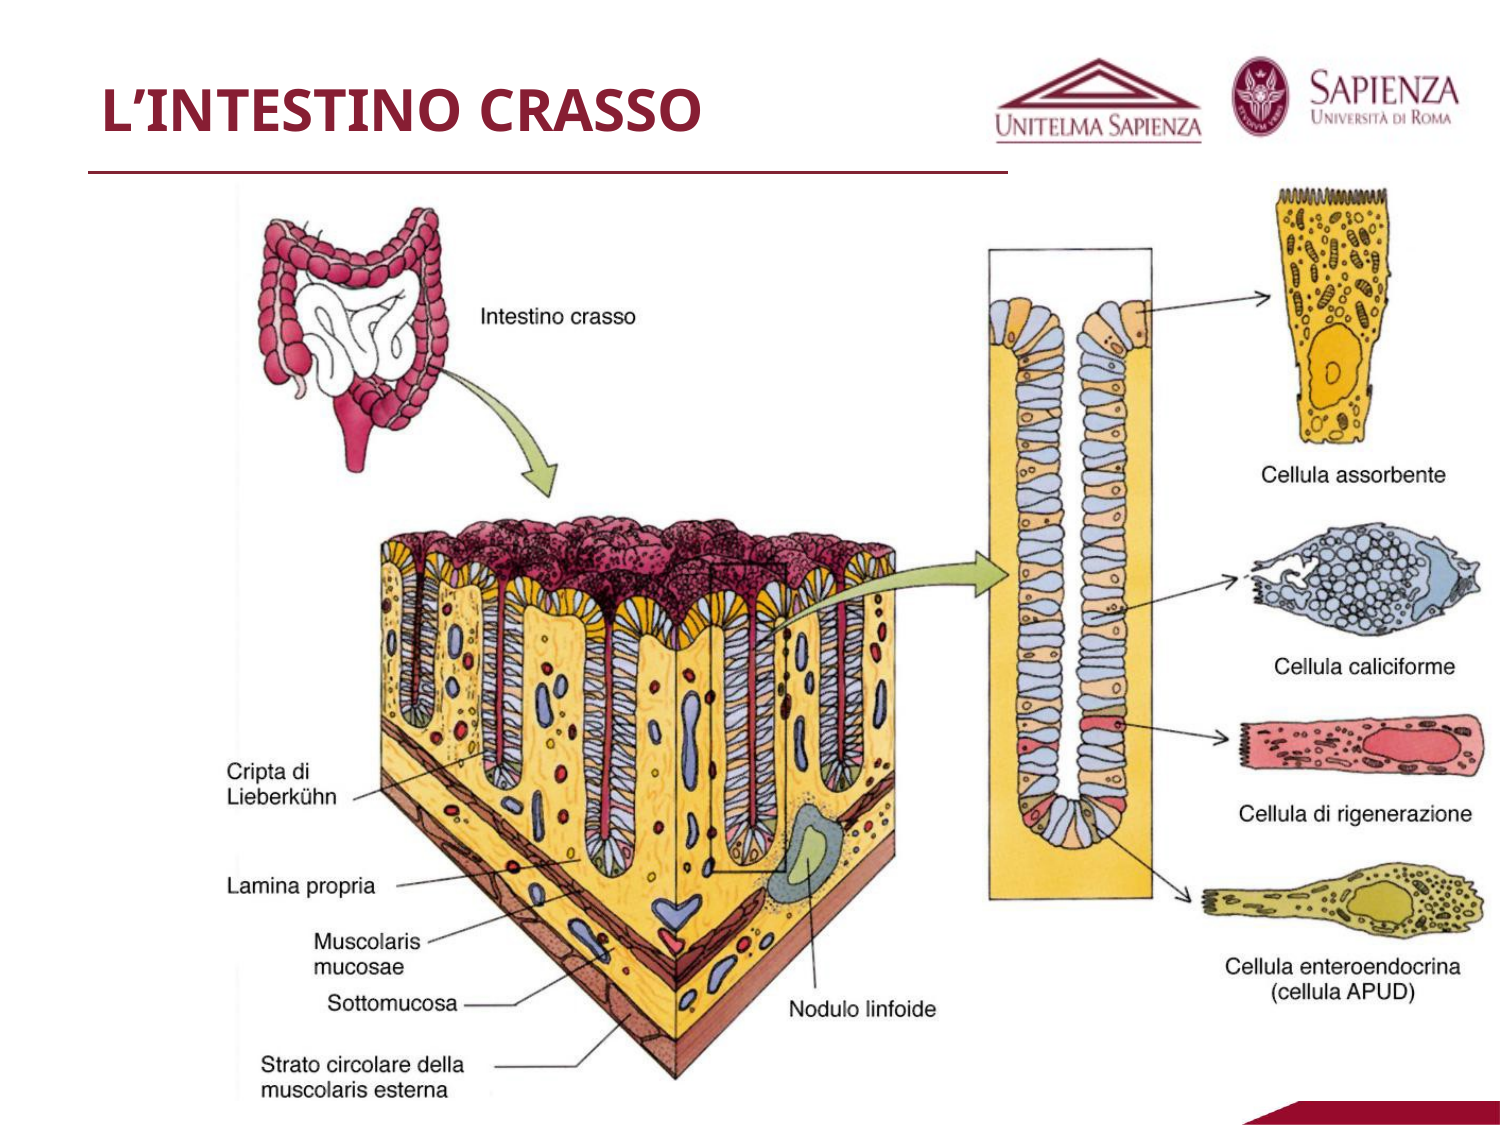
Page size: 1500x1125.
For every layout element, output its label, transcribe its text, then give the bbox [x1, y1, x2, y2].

text_box [986, 30, 1472, 149]
picture [1241, 1101, 1500, 1125]
text_box [218, 181, 1500, 1101]
title L’INTESTINO CRASSO [86, 34, 1414, 261]
